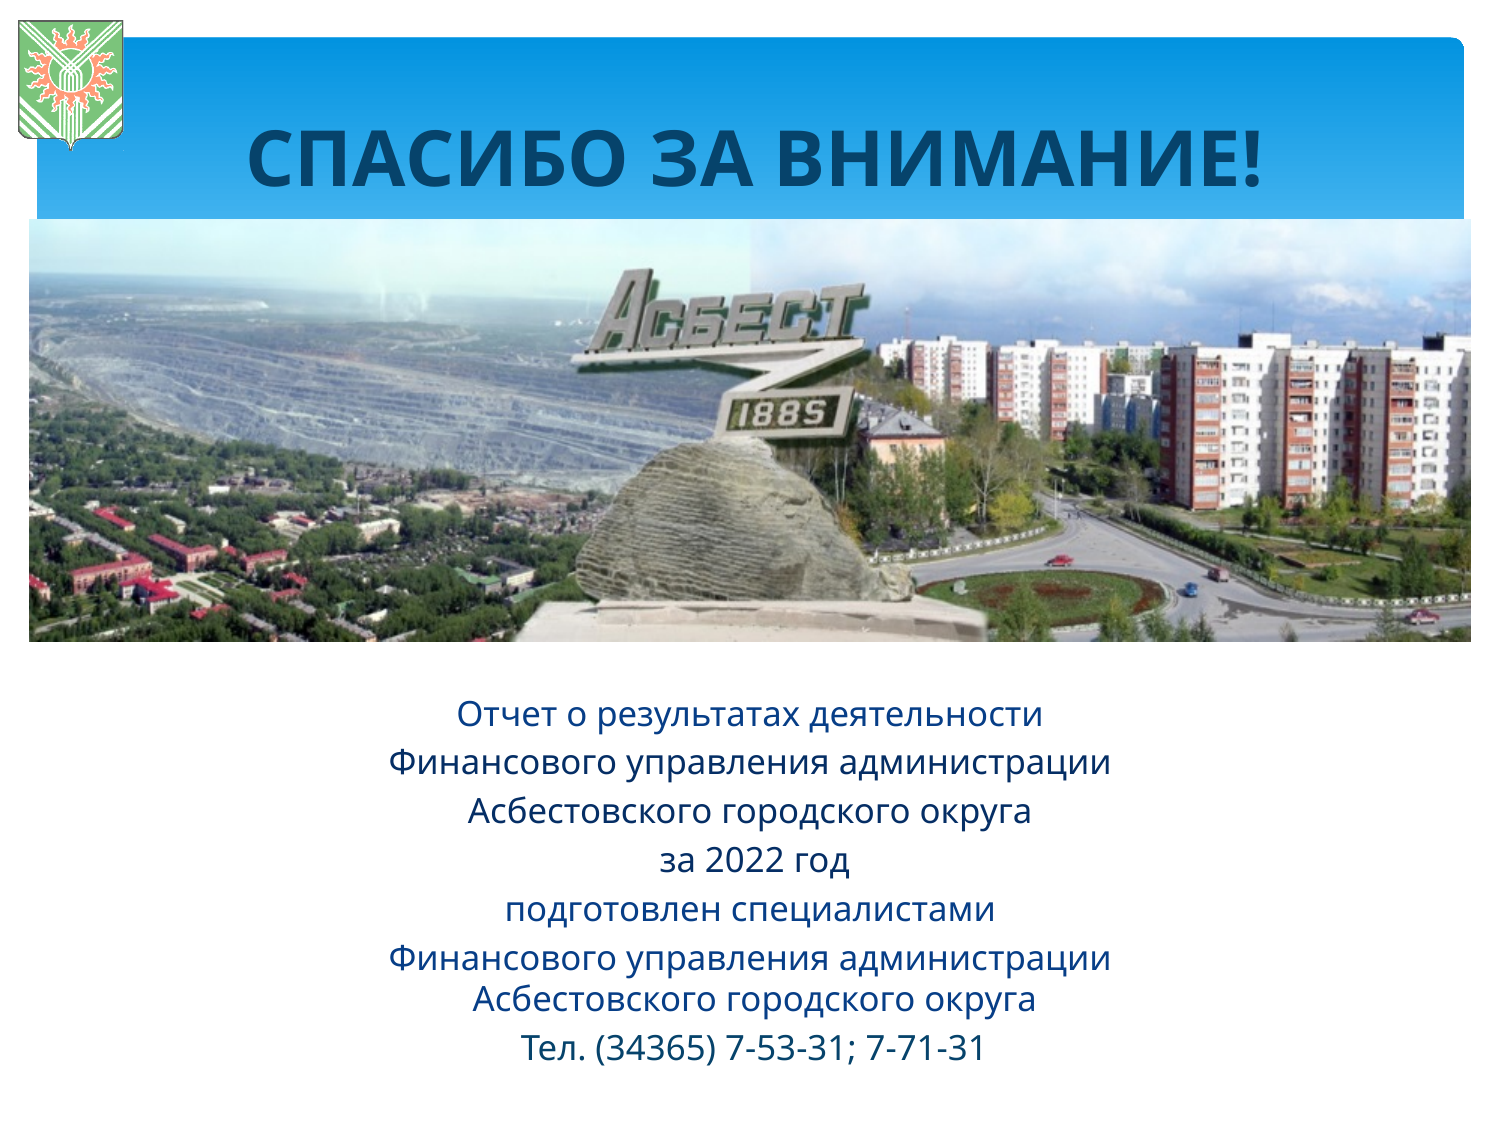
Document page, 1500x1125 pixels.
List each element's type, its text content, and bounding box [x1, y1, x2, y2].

list СПАСИБО ЗА ВНИМАНИЕ! Отчет о результатах деятельности Финансового управления администрации Асбестовского городского округа за 2022 год подготовлен специалистами Финансового управления администрации Асбестовского городского округа Тел. (34365) 7-53-31; 7-71-31 [70, 652, 1421, 1083]
picture [29, 219, 1471, 642]
list СПАСИБО ЗА ВНИМАНИЕ! Отчет о результатах деятельности Финансового управления администрации Асбестовского городского округа за 2022 год подготовлен специалистами Финансового управления администрации Асбестовского городского округа Тел. (34365) 7-53-31; 7-71-31 [70, 101, 1421, 217]
picture [17, 18, 125, 151]
